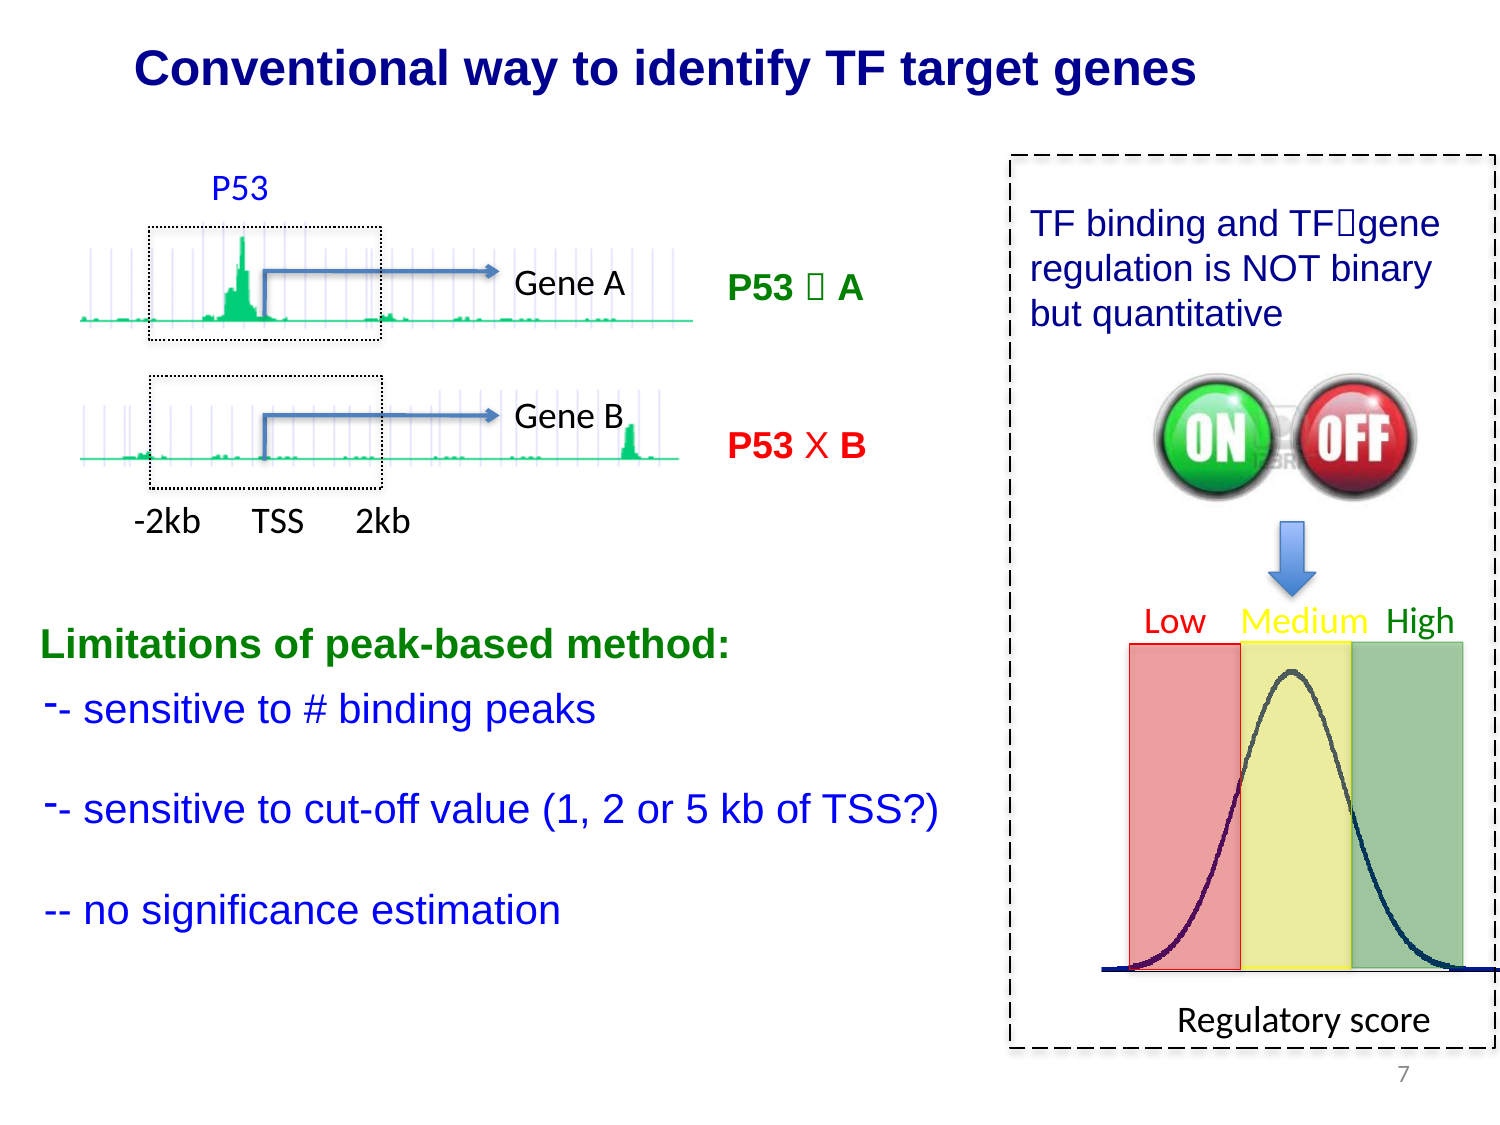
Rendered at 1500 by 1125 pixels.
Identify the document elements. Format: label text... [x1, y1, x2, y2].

text_box Conventional way to identify TF target genes [118, 28, 1285, 103]
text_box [24, 608, 971, 989]
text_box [80, 154, 923, 560]
slide_number 7 [1074, 1057, 1425, 1103]
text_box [1009, 154, 1500, 1049]
